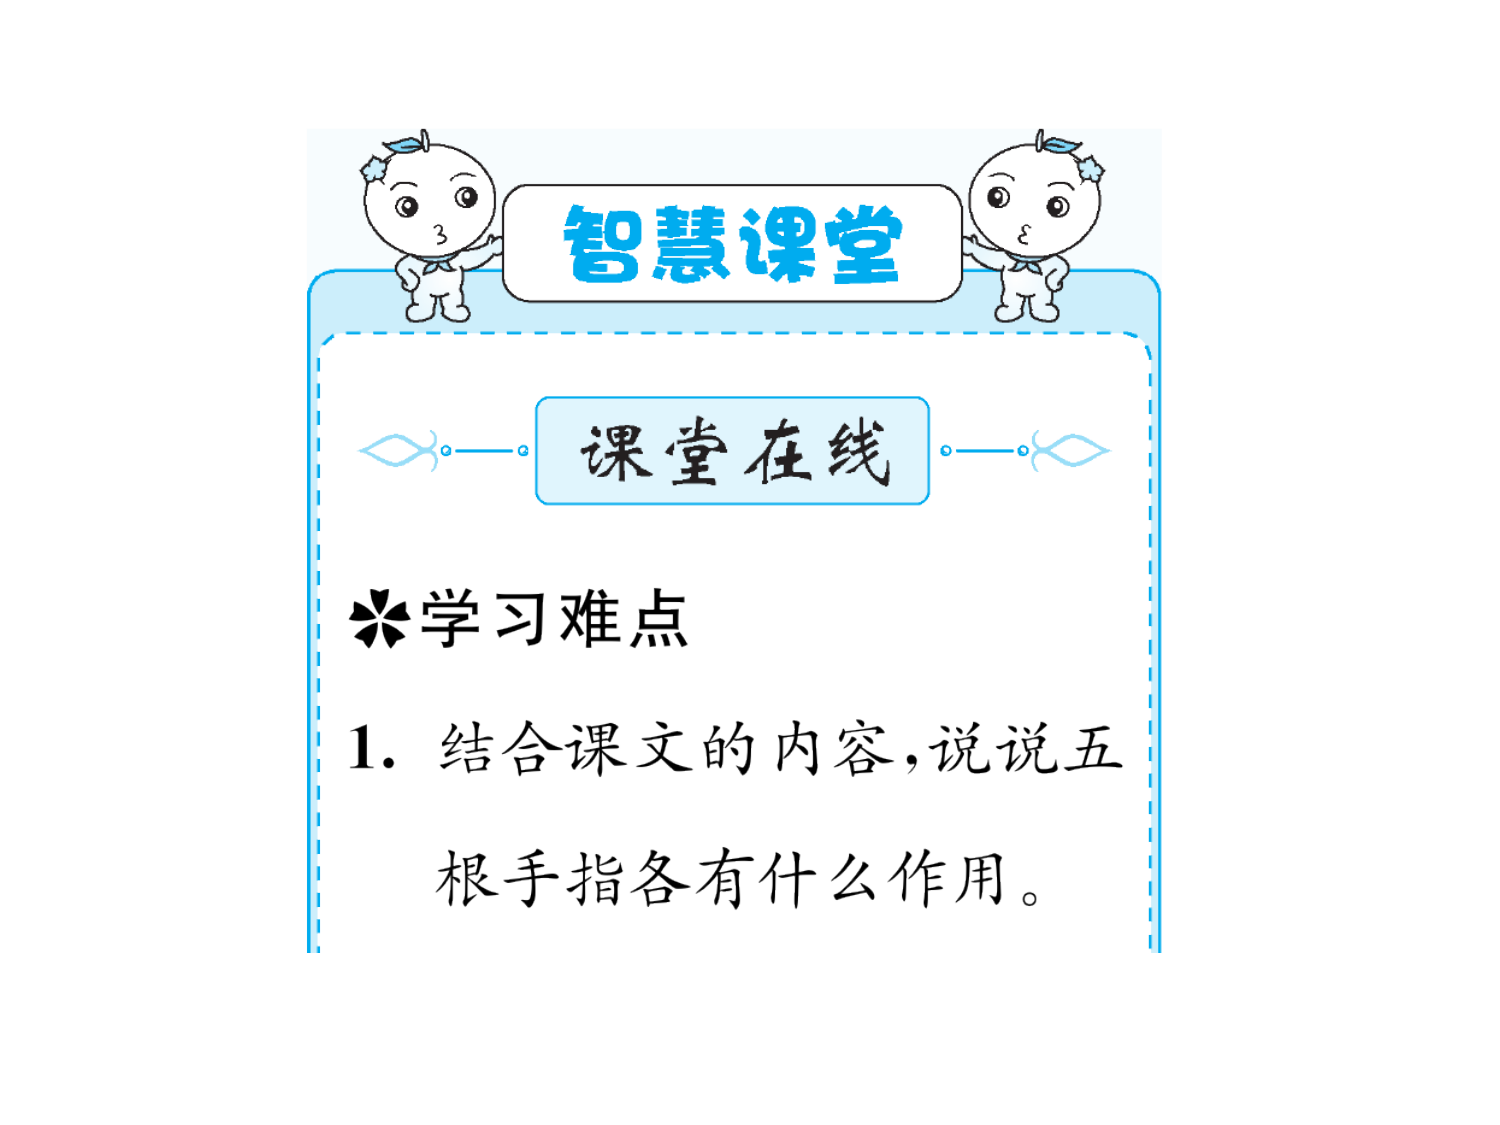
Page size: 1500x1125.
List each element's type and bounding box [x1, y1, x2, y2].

picture [301, 101, 1186, 953]
